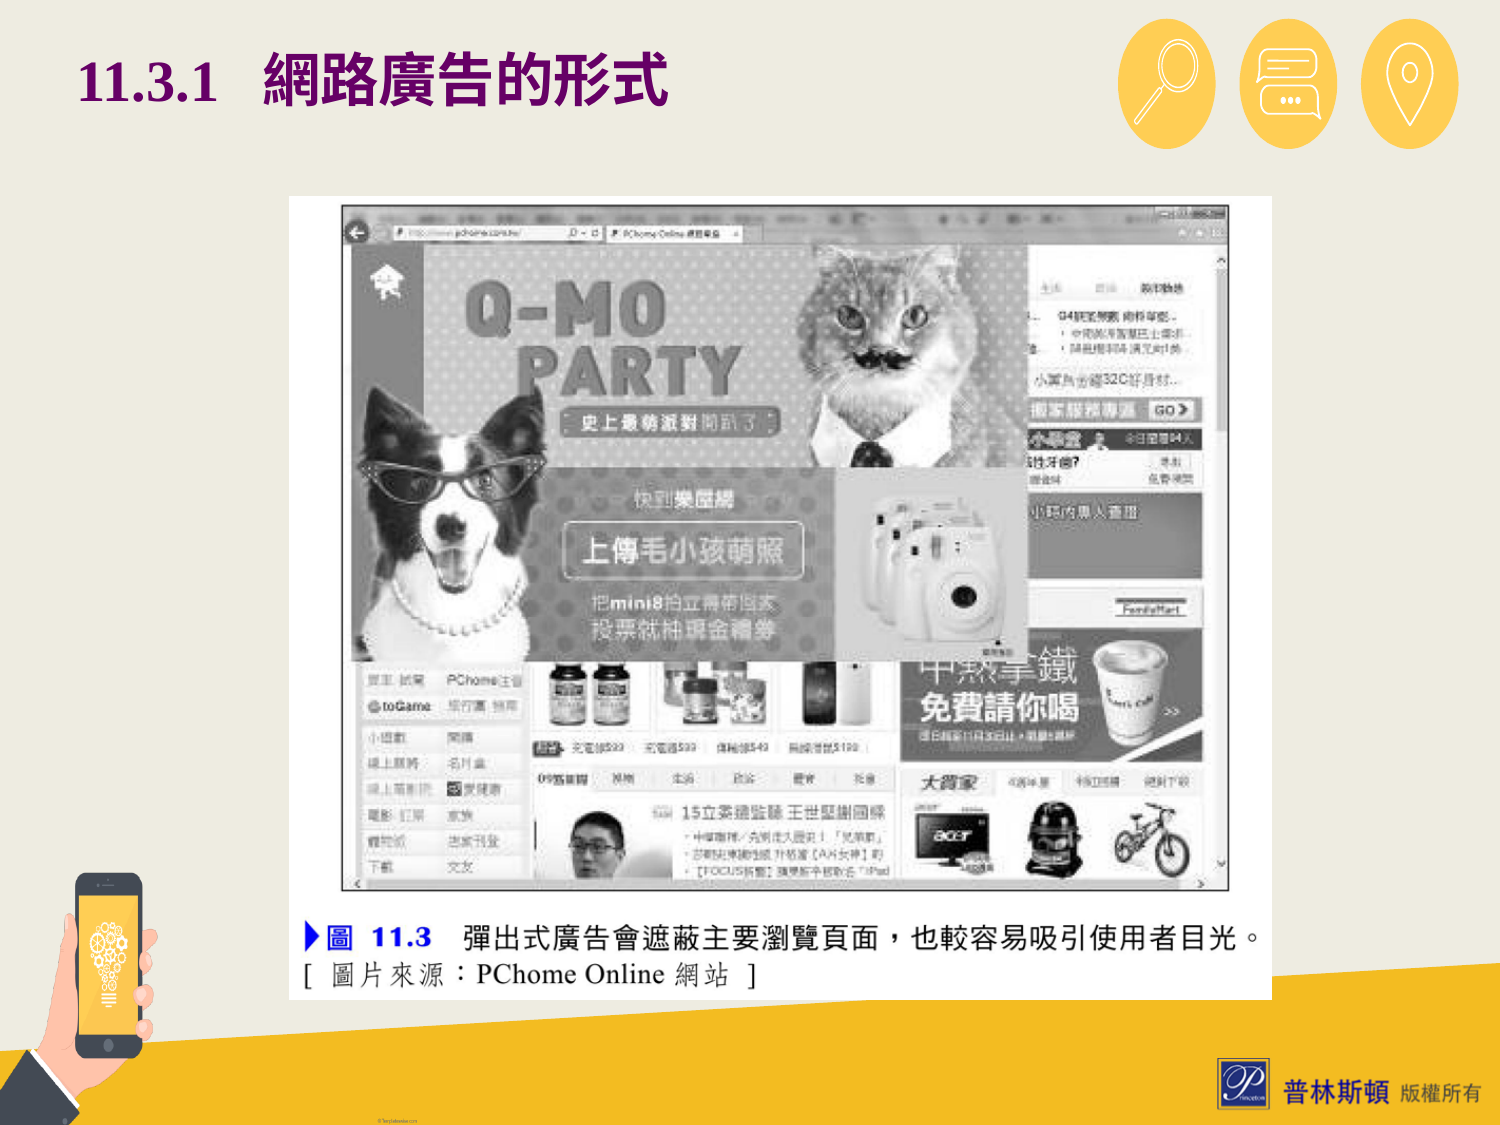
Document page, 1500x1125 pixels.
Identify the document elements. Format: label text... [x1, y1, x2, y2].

picture [0, 195, 1273, 1125]
picture [1217, 1058, 1500, 1125]
title 11.3.1 網路廣告的形式 [76, 19, 1459, 114]
